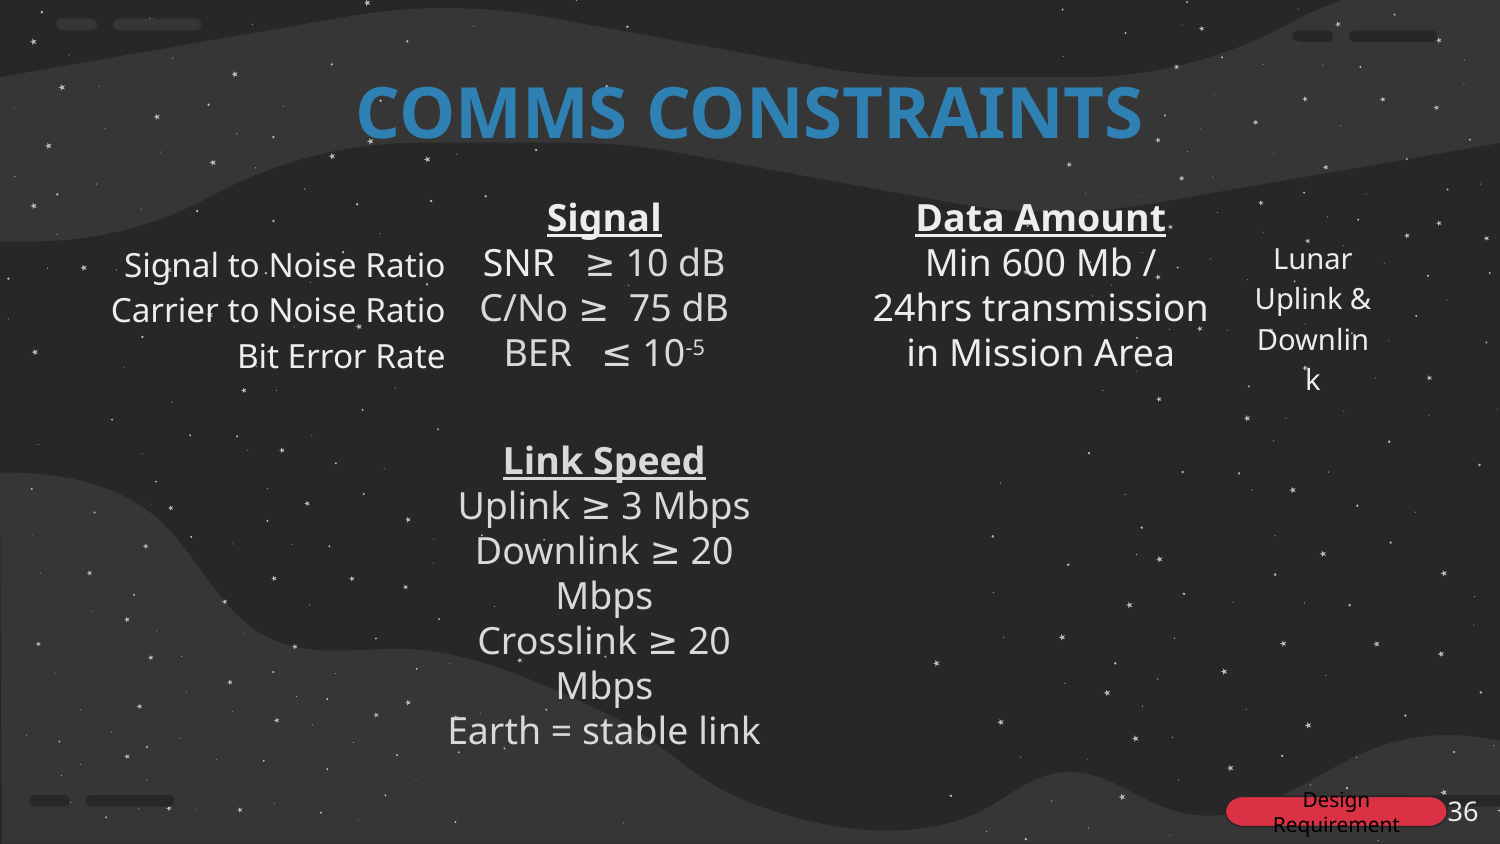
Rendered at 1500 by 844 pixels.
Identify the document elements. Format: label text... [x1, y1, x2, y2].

list Signal SNR ≥ 10 dB C/No ≥ 75 dB BER ≤ 10-5 [420, 178, 788, 421]
list [857, 421, 1225, 652]
list Link Speed Uplink ≥ 3 Mbps Downlink ≥ 20 Mbps Crosslink ≥ 20 Mbps Earth = stable link [420, 421, 788, 652]
text_box Design Requirement [1225, 796, 1448, 827]
list Lunar Uplink & Downlink [1239, 238, 1387, 393]
list Data Amount Min 600 Mb / 24hrs transmission in Mission Area [857, 178, 1225, 409]
title COMMS CONSTRAINTS [124, 63, 1376, 157]
list Signal to Noise Ratio Carrier to Noise Ratio Bit Error Rate [93, 222, 461, 409]
slide_number ‹#› [1403, 779, 1494, 844]
